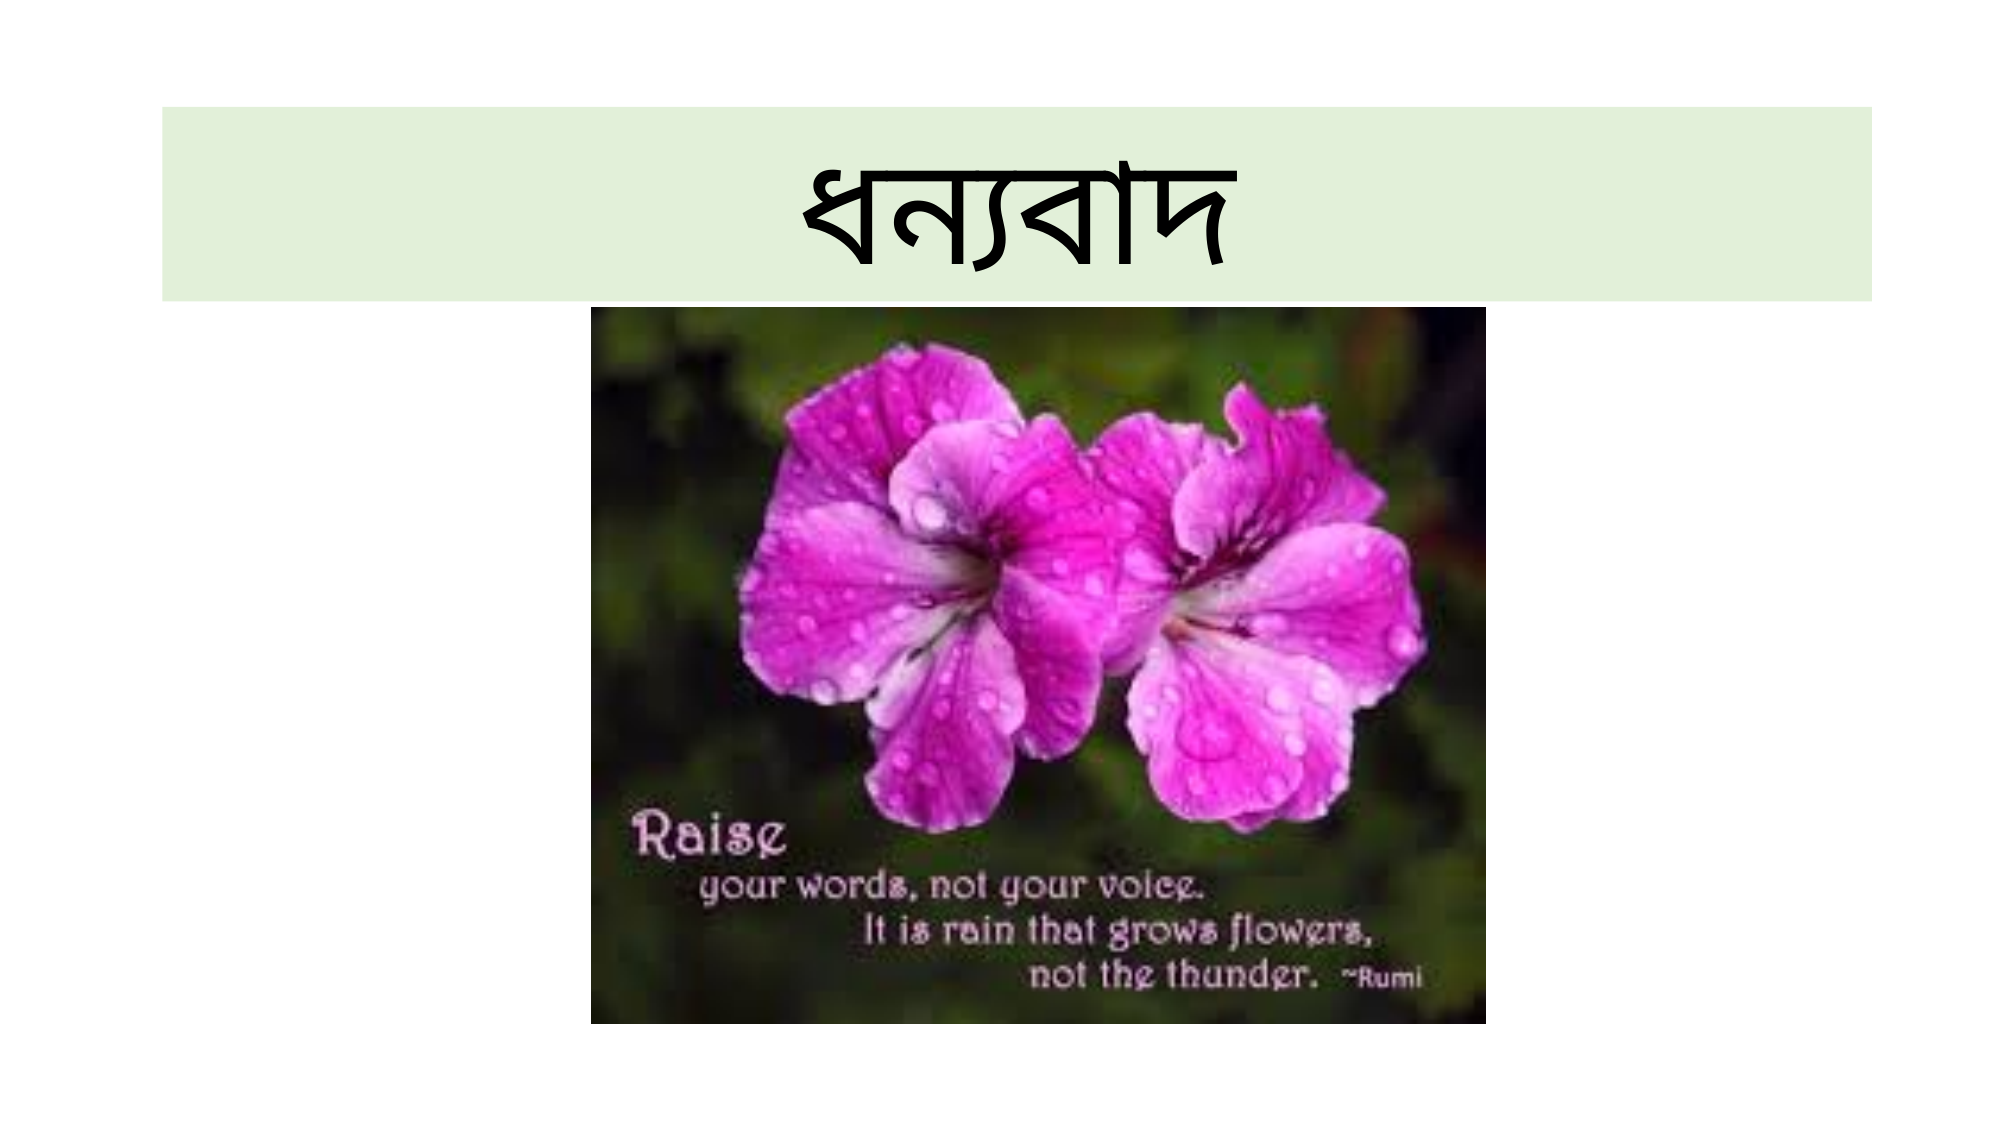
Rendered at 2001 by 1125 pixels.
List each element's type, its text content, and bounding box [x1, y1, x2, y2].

picture [591, 307, 1486, 1024]
text_box ধন্যবাদ [162, 106, 1872, 302]
